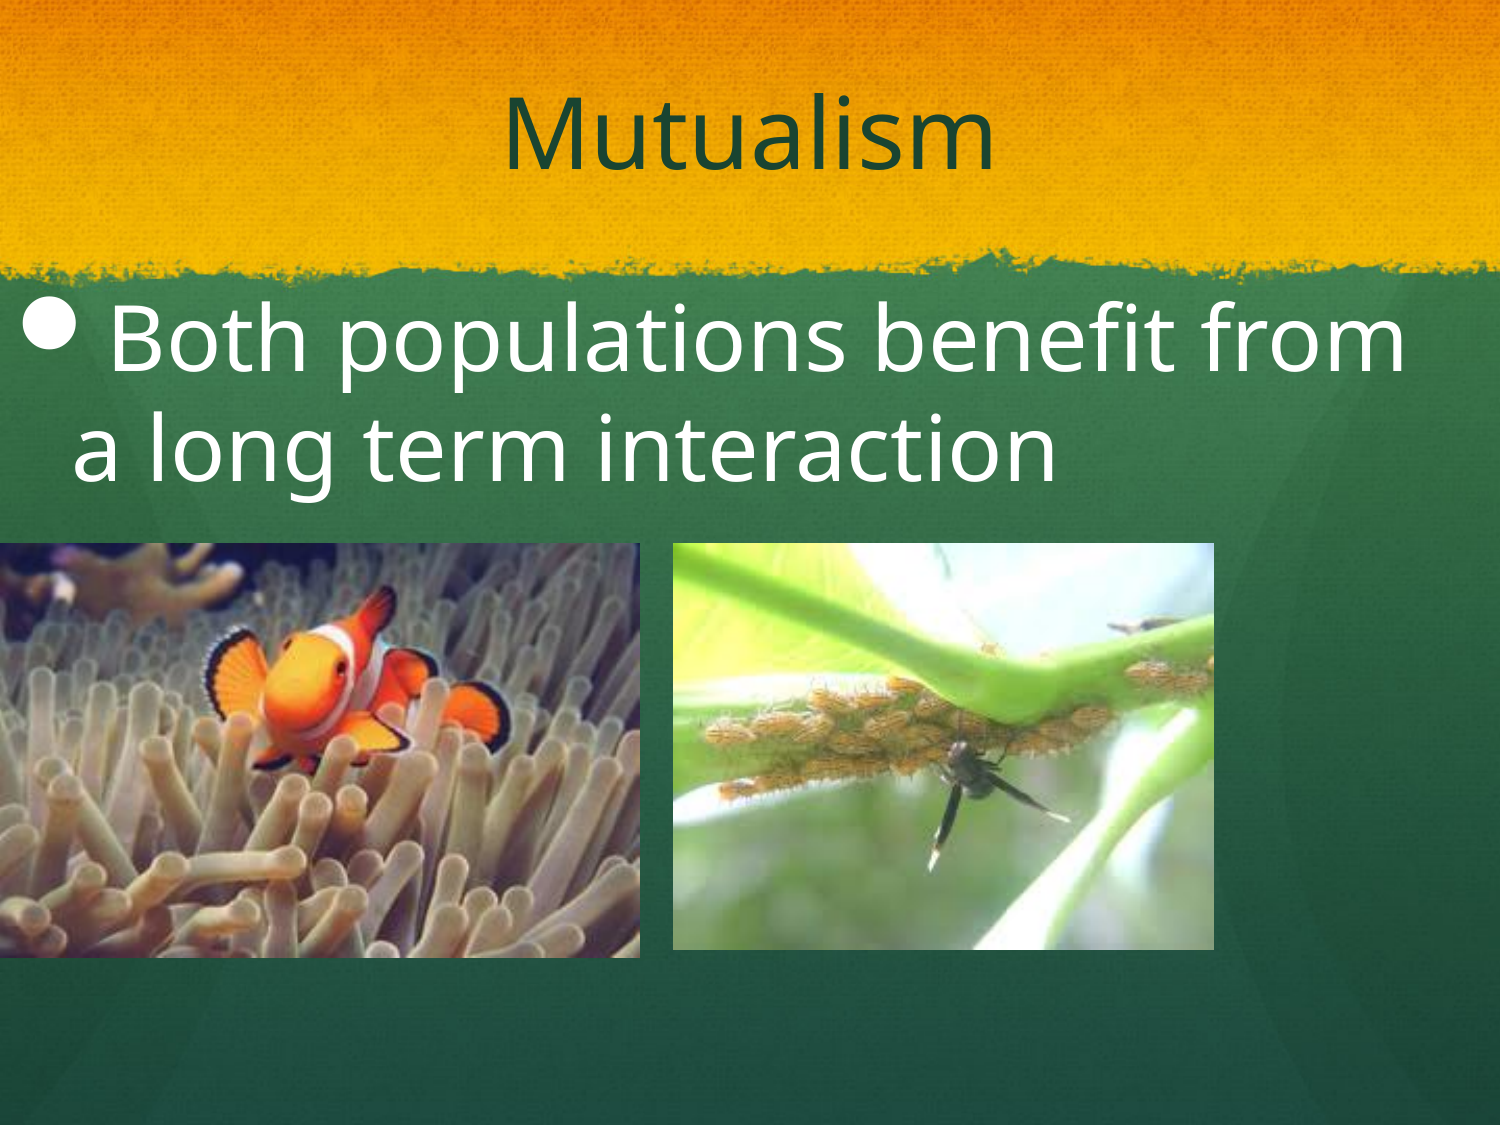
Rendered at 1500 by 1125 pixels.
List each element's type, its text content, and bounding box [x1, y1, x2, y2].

list Both populations benefit from a long term interaction [0, 271, 1498, 958]
picture [0, 0, 1500, 1125]
picture [673, 542, 1214, 951]
title Mutualism [125, 13, 1375, 246]
